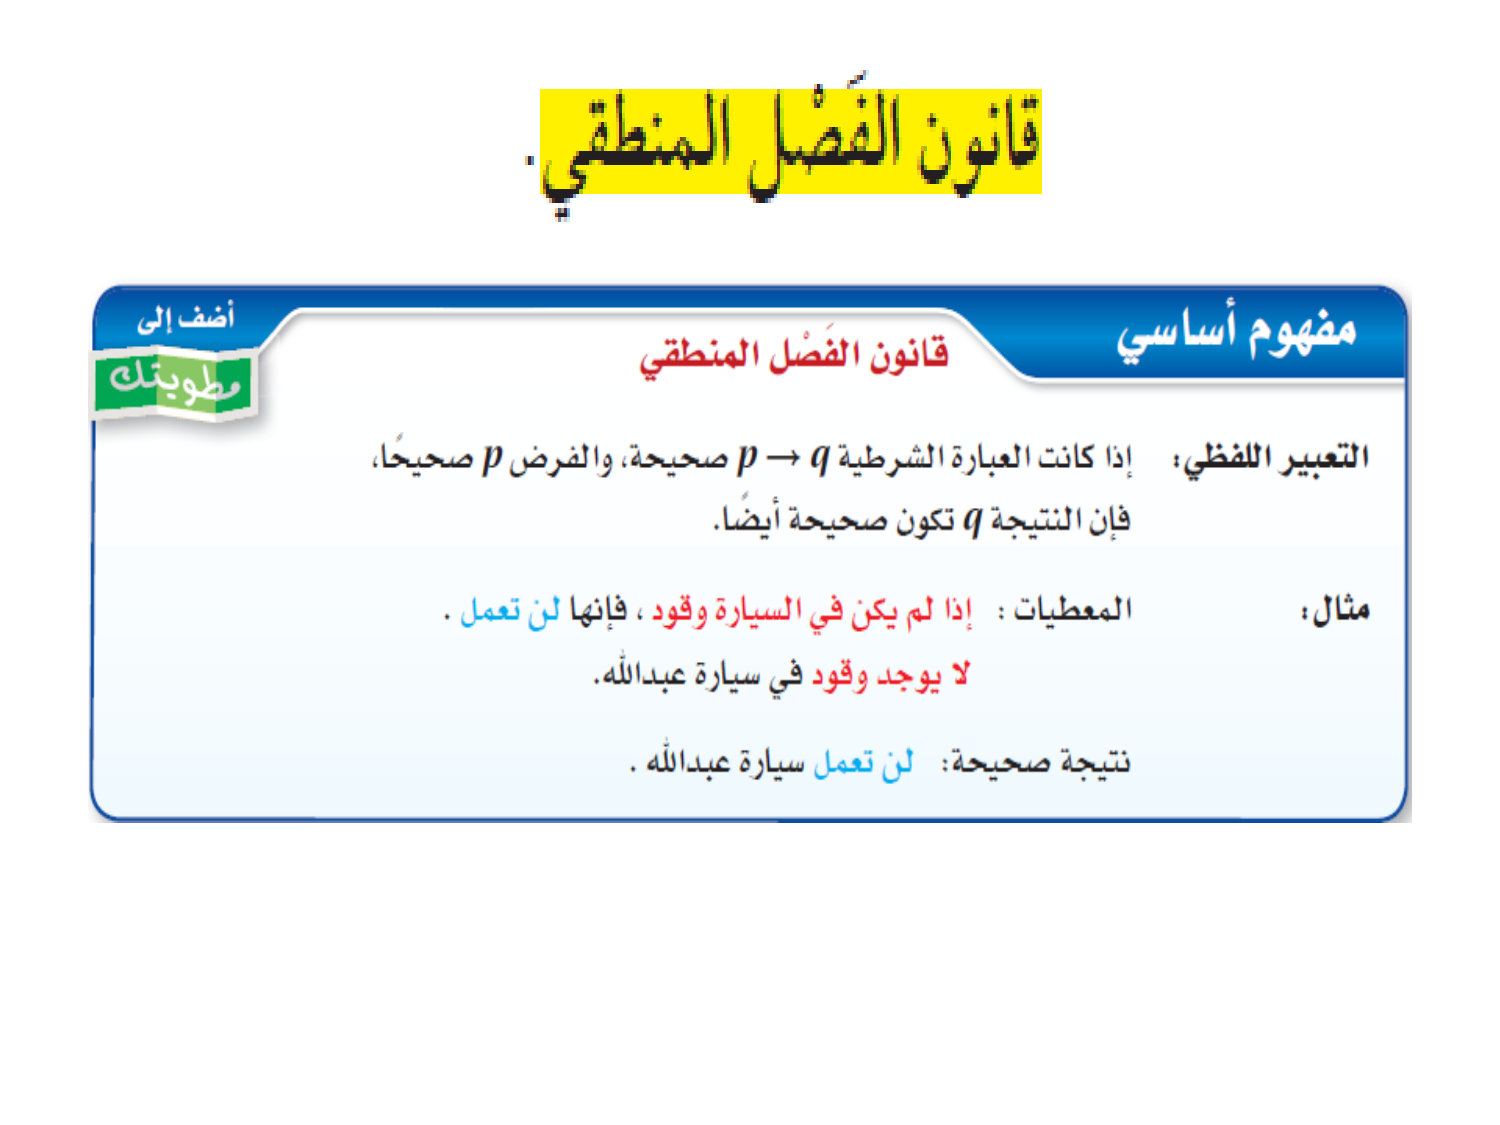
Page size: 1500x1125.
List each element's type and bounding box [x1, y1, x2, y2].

picture [513, 66, 1055, 232]
picture [87, 269, 1412, 823]
